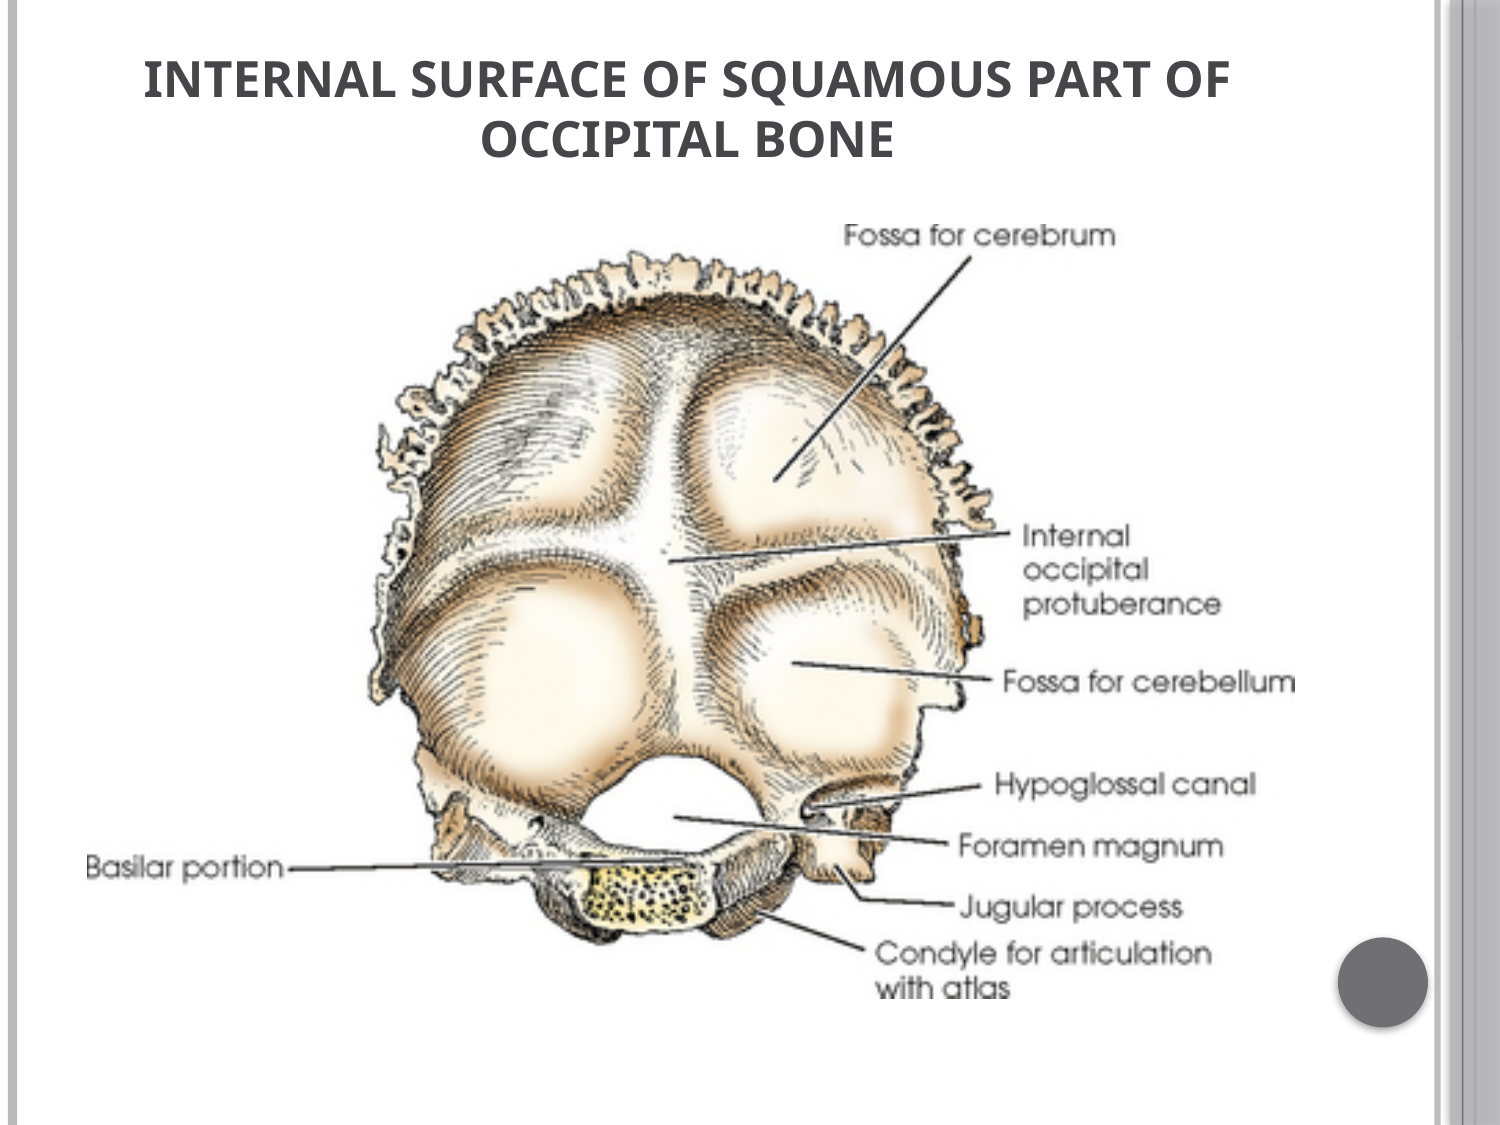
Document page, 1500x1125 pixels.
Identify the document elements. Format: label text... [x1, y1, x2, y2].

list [86, 224, 1295, 1000]
title INTERNAL SURFACE OF SQUAMOUS PART OF OCCIPITAL BONE [75, 45, 1300, 175]
